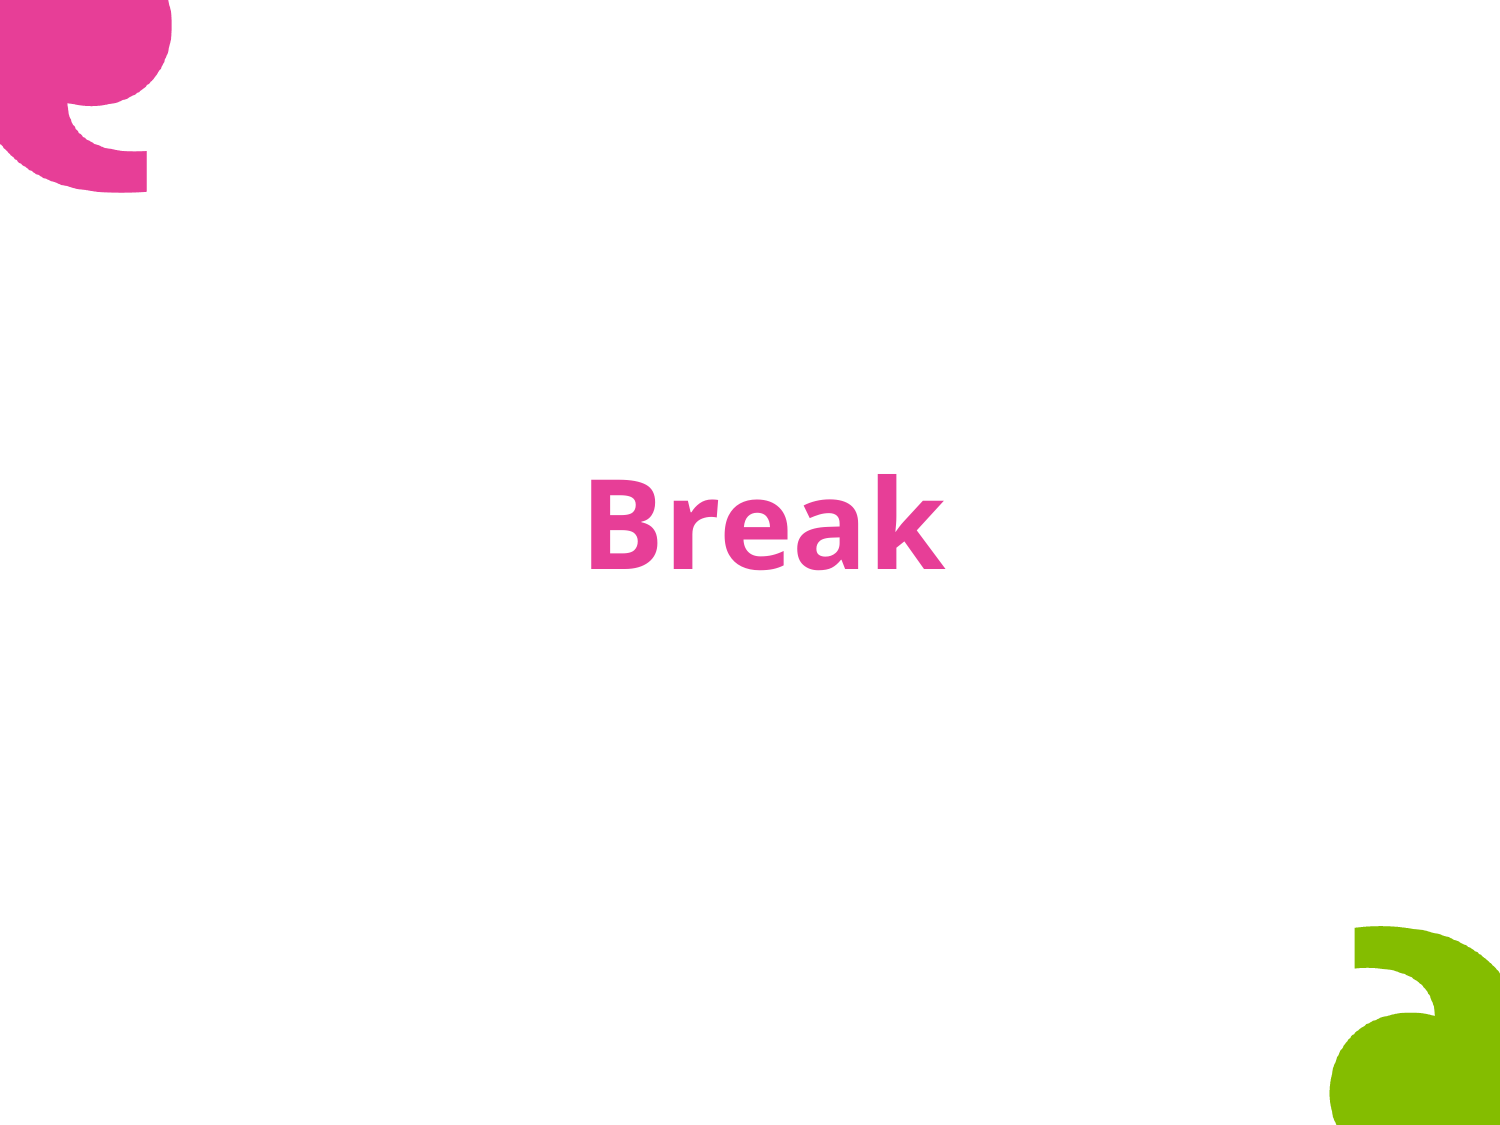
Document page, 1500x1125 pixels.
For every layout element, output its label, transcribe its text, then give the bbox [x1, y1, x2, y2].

title Break [171, 444, 1356, 622]
picture [1329, 926, 1500, 1125]
picture [0, 0, 172, 193]
